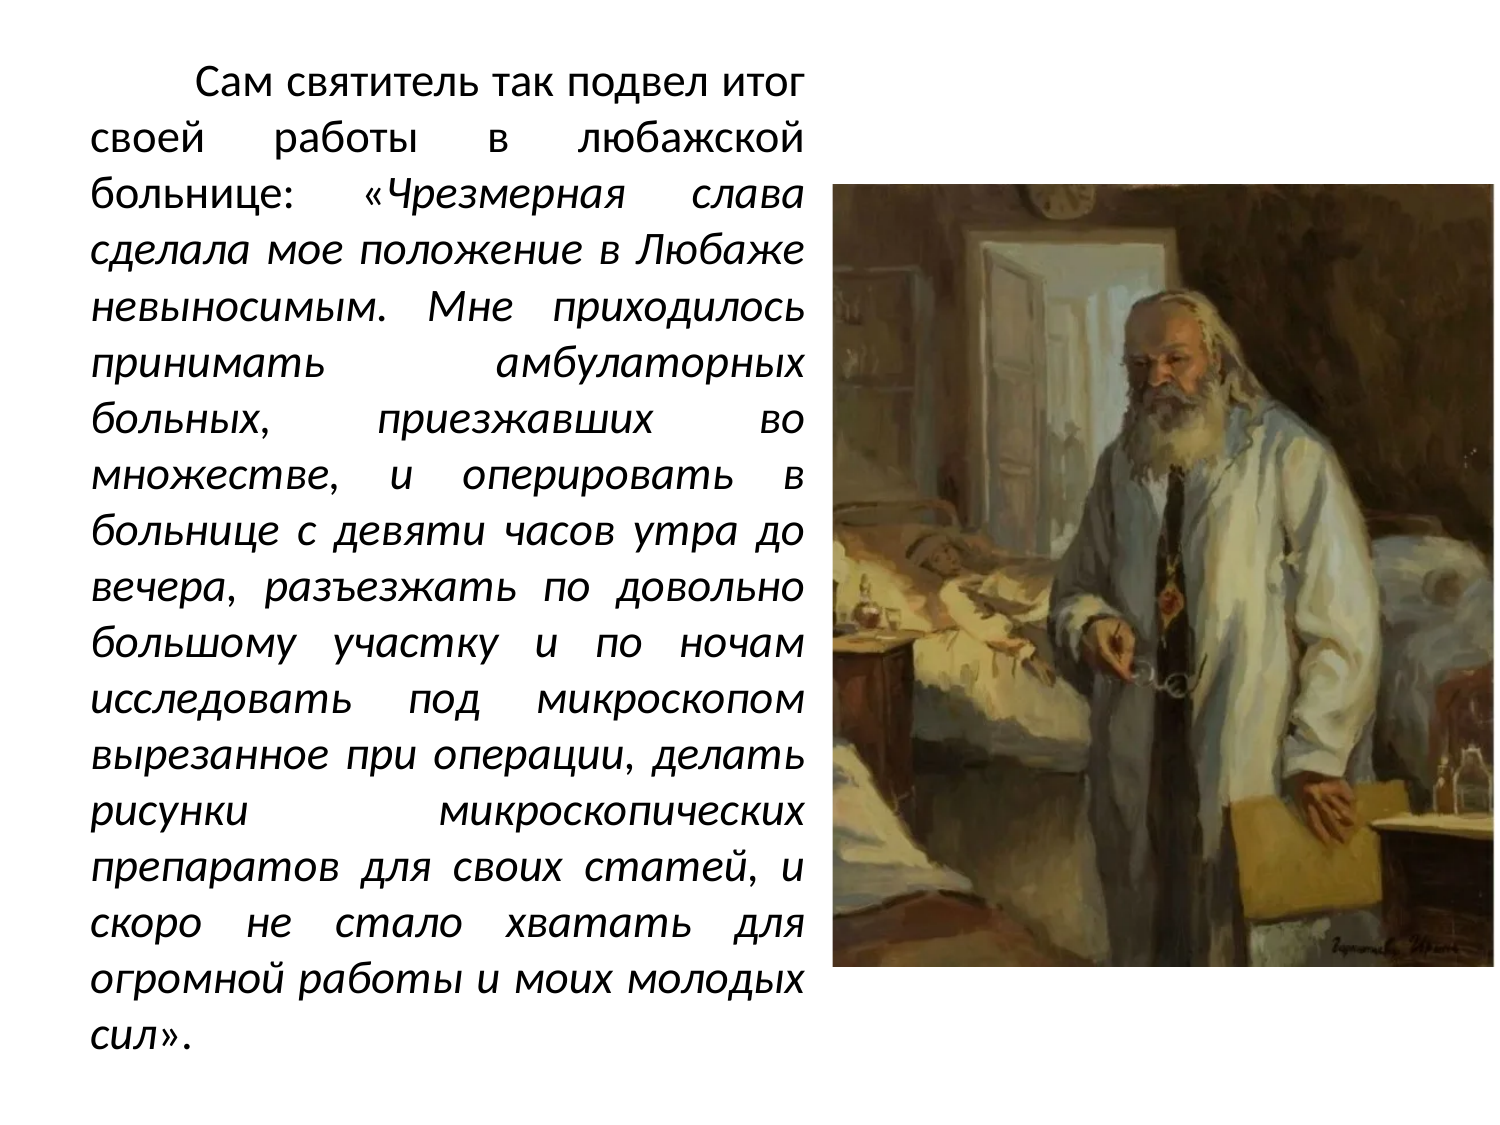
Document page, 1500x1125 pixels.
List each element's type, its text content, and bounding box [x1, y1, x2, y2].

list Сам святитель так подвел итог своей работы в любажской больнице: «Чрезмерная слава сделала мое положение в Любаже невыносимым. Мне приходилось принимать амбулаторных больных, приезжавших во множестве, и оперировать в больнице с девяти часов утра до вечера, разъезжать по довольно большому участку и по ночам исследовать под микроскопом вырезанное при операции, делать рисунки микроскопических препаратов для своих статей, и скоро не стало хватать для огромной работы и моих молодых сил». [75, 42, 821, 1071]
picture [832, 184, 1496, 967]
